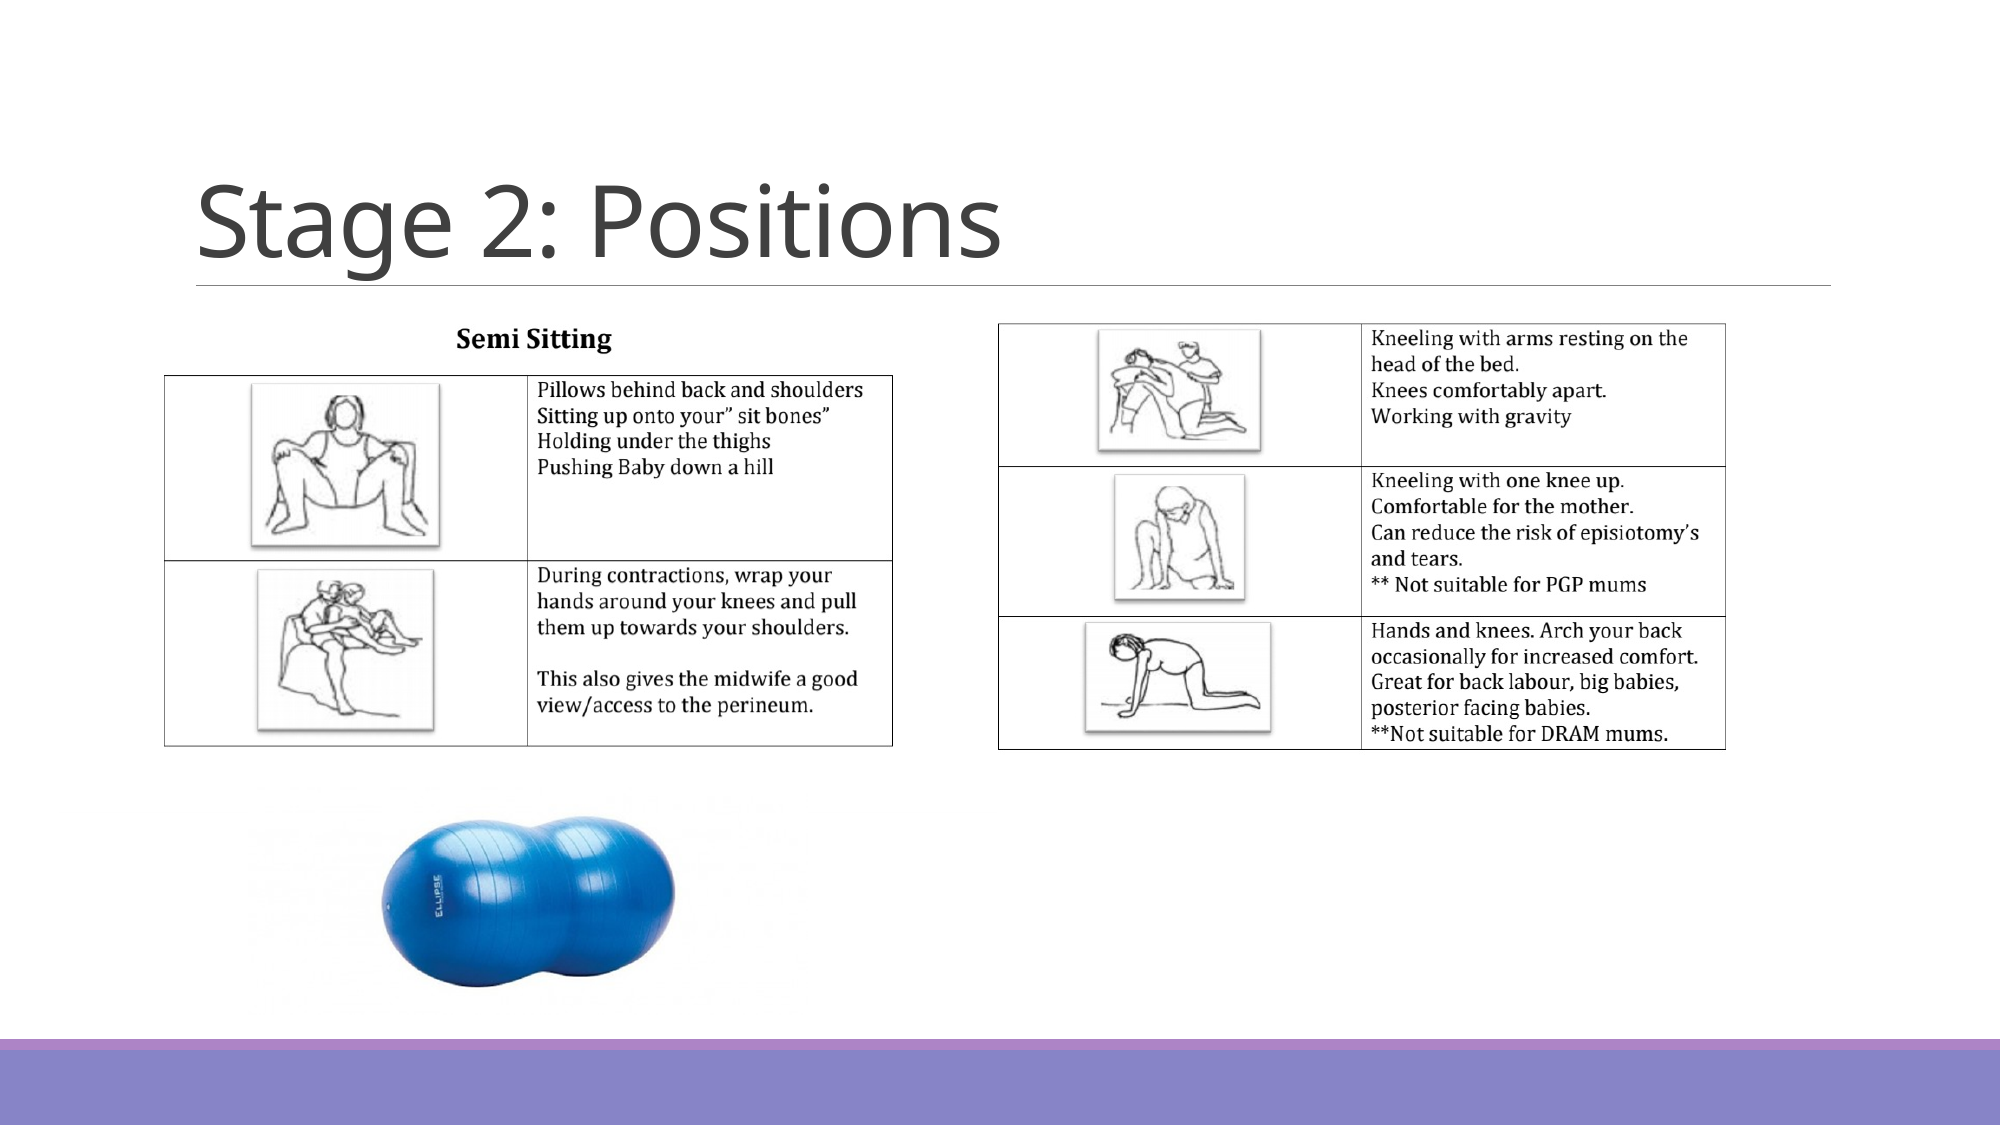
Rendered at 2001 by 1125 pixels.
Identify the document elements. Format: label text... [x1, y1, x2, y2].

picture [58, 309, 998, 1016]
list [1002, 309, 1831, 789]
title Stage 2: Positions [180, 47, 1830, 285]
